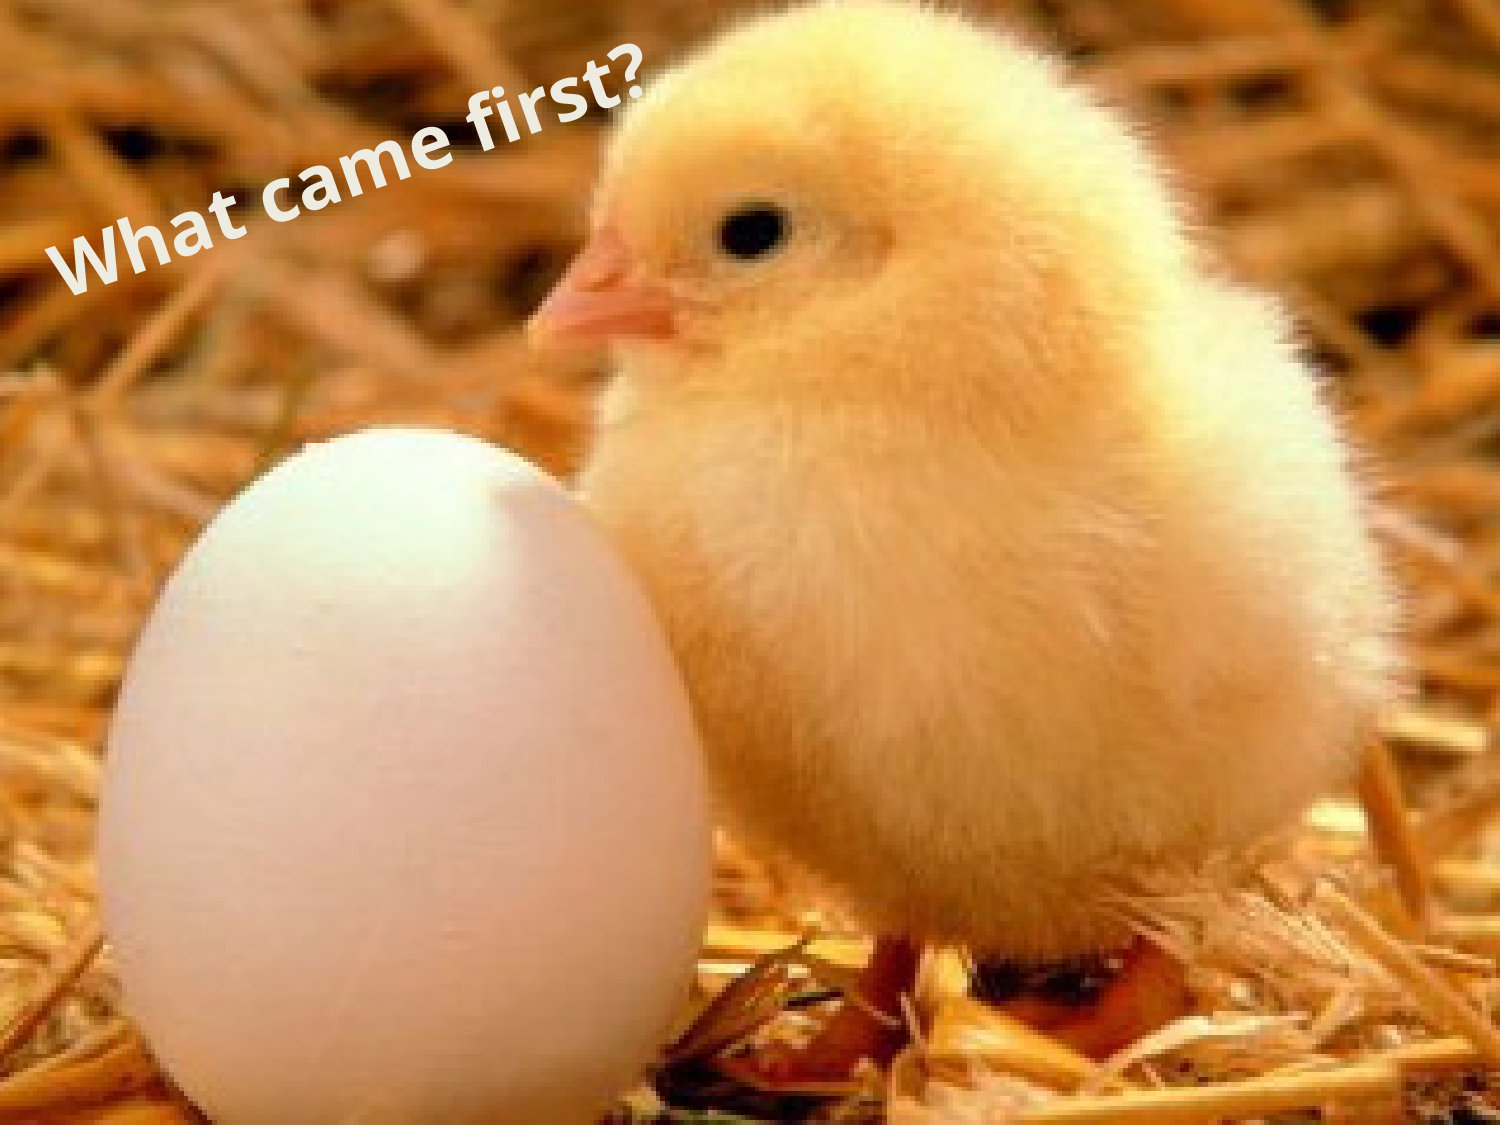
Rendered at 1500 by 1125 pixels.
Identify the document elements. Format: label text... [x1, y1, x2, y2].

text_box What came first? [20, 7, 680, 327]
picture [0, 0, 1500, 1125]
